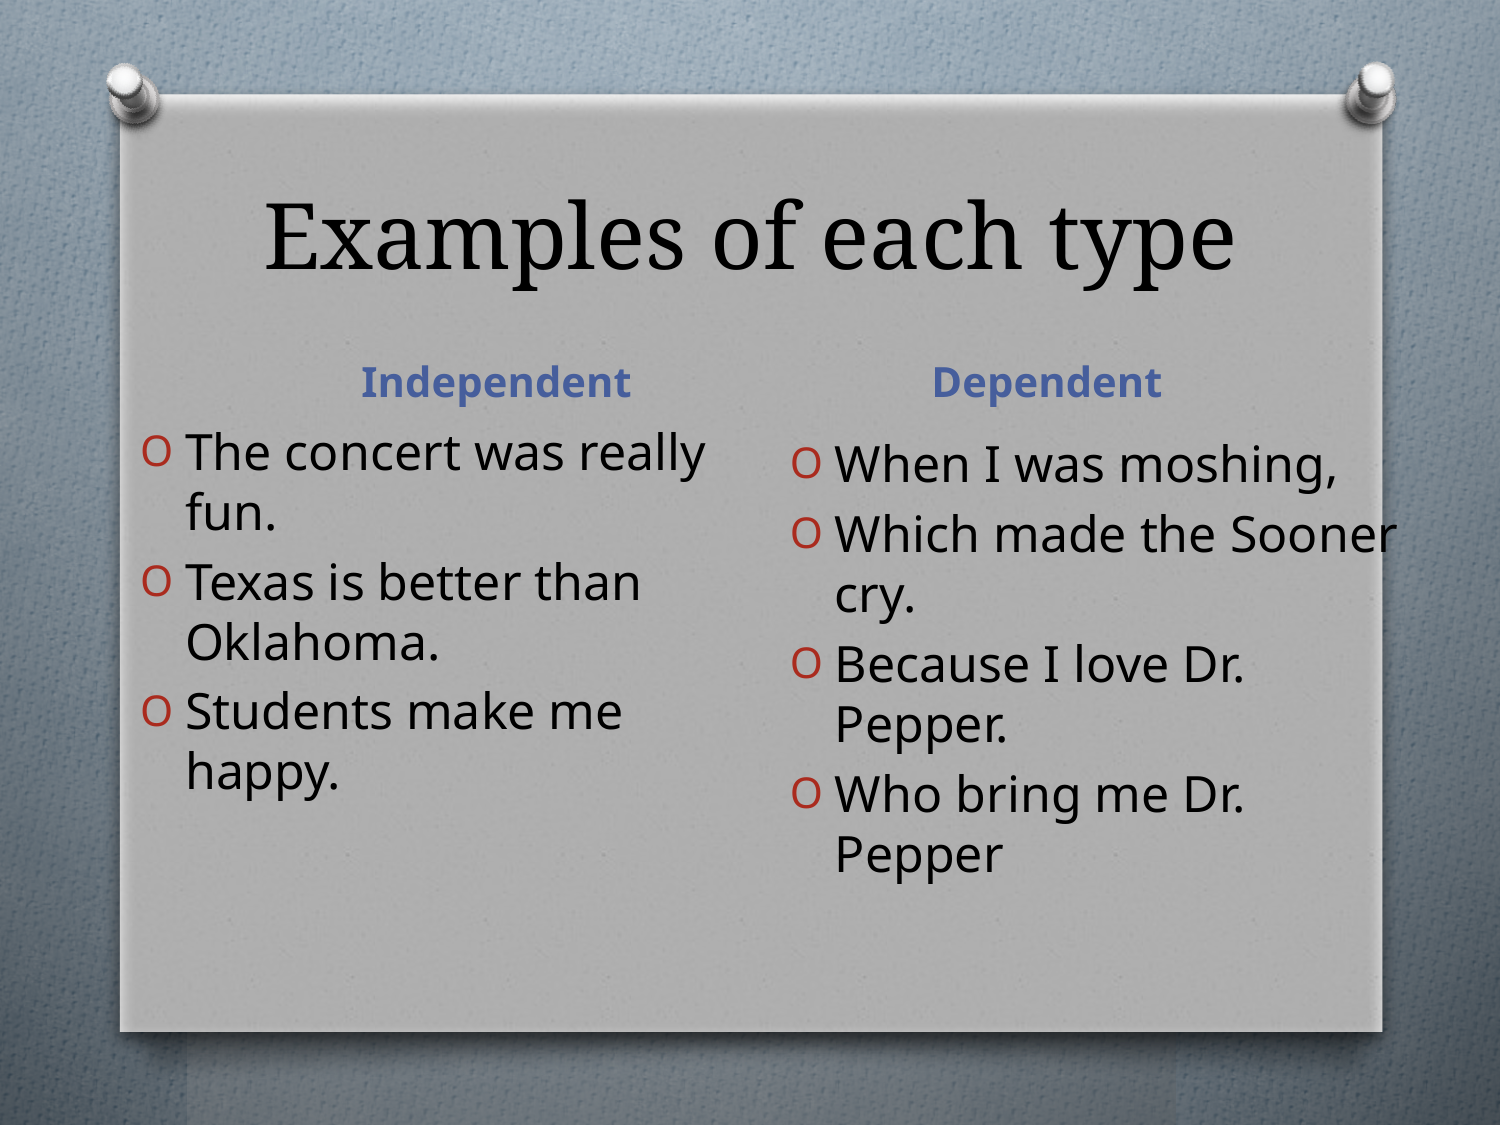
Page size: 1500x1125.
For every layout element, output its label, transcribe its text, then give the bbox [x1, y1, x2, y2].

list Dependent [805, 348, 1289, 425]
picture [75, 29, 198, 153]
title Examples of each type [179, 134, 1323, 332]
picture [1317, 35, 1439, 156]
list When I was moshing, Which made the Sooner cry. Because I love Dr. Pepper. Who bring me Dr. Pepper [774, 425, 1438, 1030]
list Independent [255, 348, 738, 412]
list The concert was really fun. Texas is better than Oklahoma. Students make me happy. [125, 412, 788, 1018]
